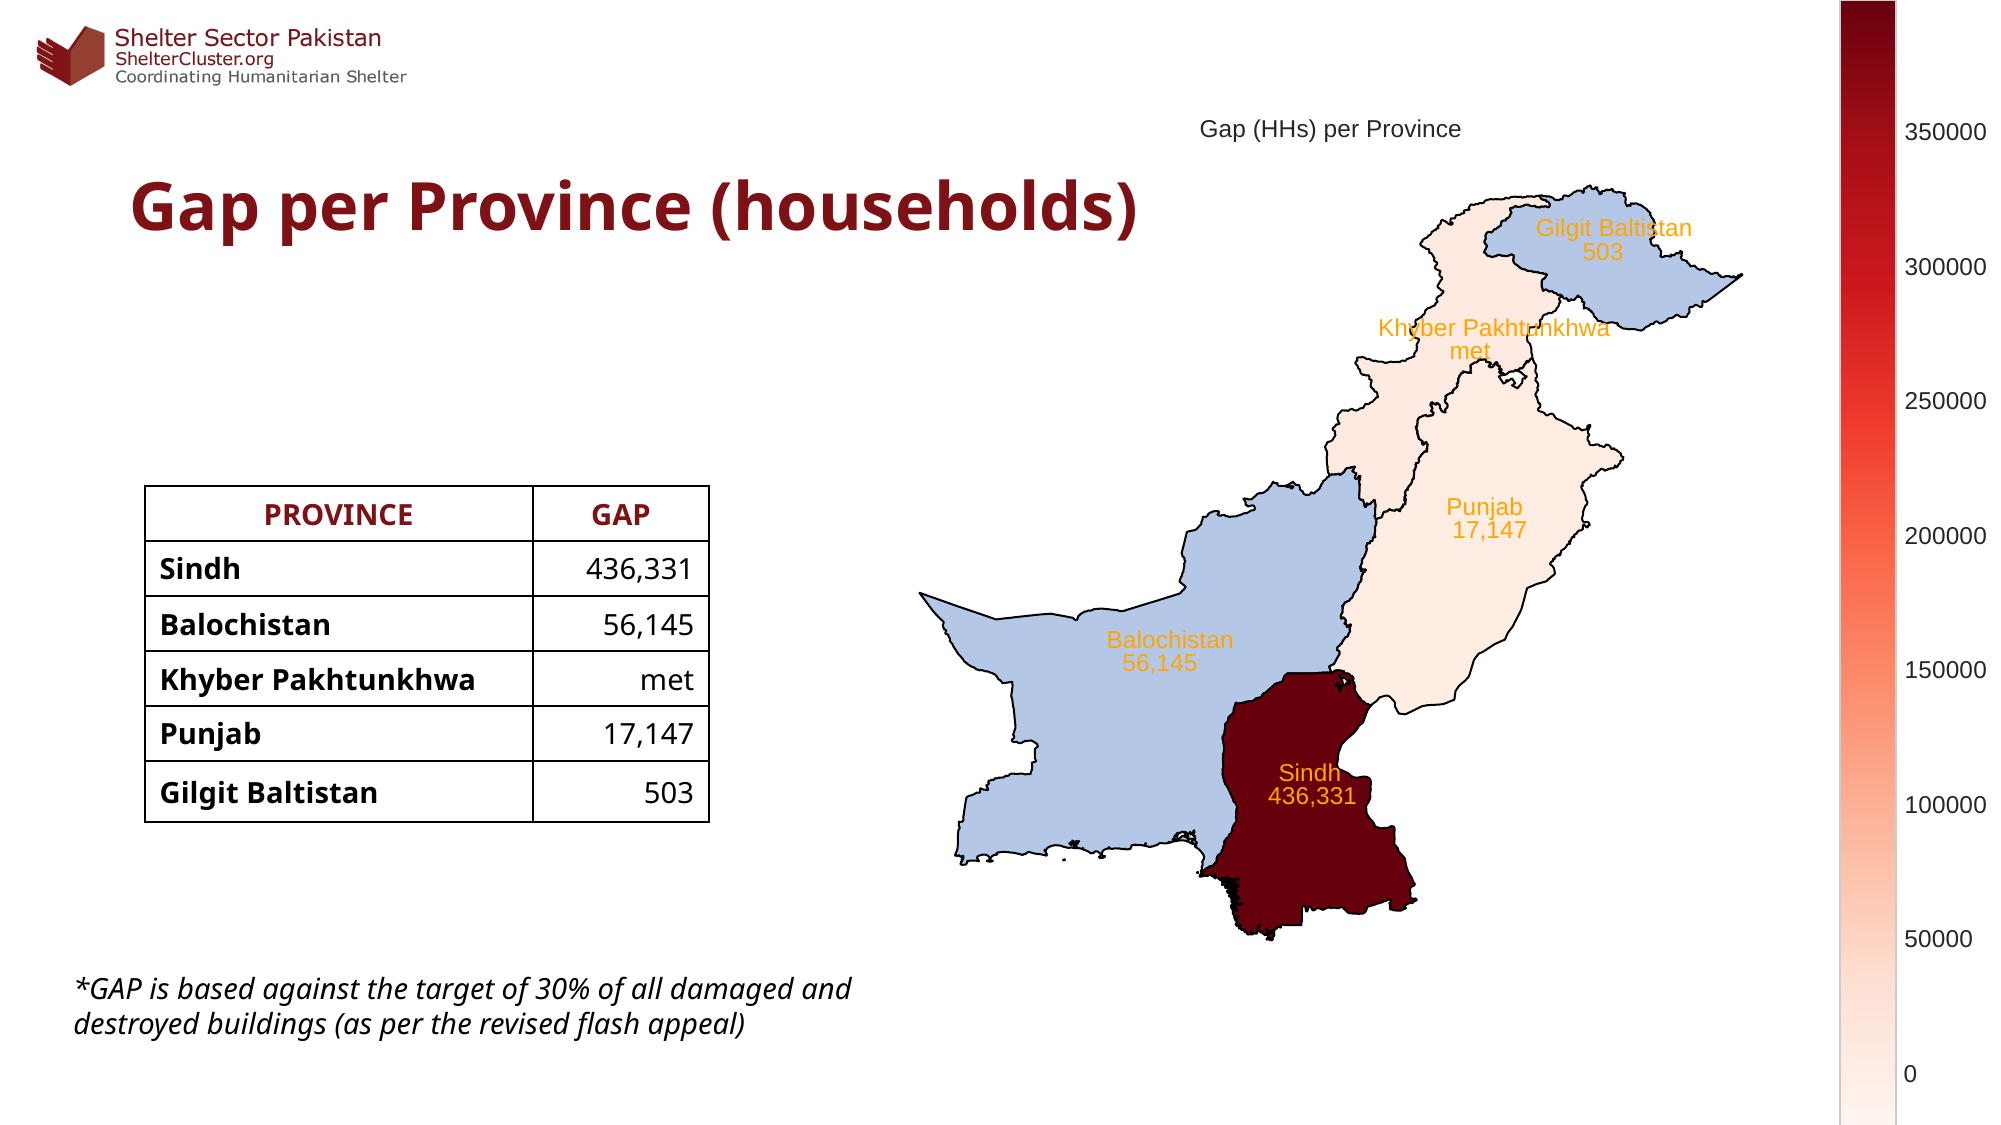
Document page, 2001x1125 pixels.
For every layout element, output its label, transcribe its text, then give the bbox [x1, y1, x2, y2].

table_header GAP [534, 487, 708, 540]
table_cell met [534, 652, 708, 705]
table_header PROVINCE [146, 487, 532, 540]
table_cell Gilgit Baltistan [146, 762, 532, 821]
picture [28, 17, 414, 94]
text_box Gap per Province (households) [114, 156, 878, 252]
table_cell Khyber Pakhtunkhwa [146, 652, 532, 705]
table_cell 17,147 [534, 707, 708, 760]
table_cell Punjab [146, 707, 532, 760]
table_cell 503 [534, 762, 708, 821]
table_cell Balochistan [146, 597, 532, 650]
text_box *GAP is based against the target of 30% of all damaged and destroyed buildings (as per the revised flash appeal) [58, 962, 878, 1048]
table_cell 56,145 [534, 597, 708, 650]
table_cell Sindh [146, 542, 532, 595]
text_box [878, 0, 1989, 1125]
table_cell 436,331 [534, 542, 708, 595]
